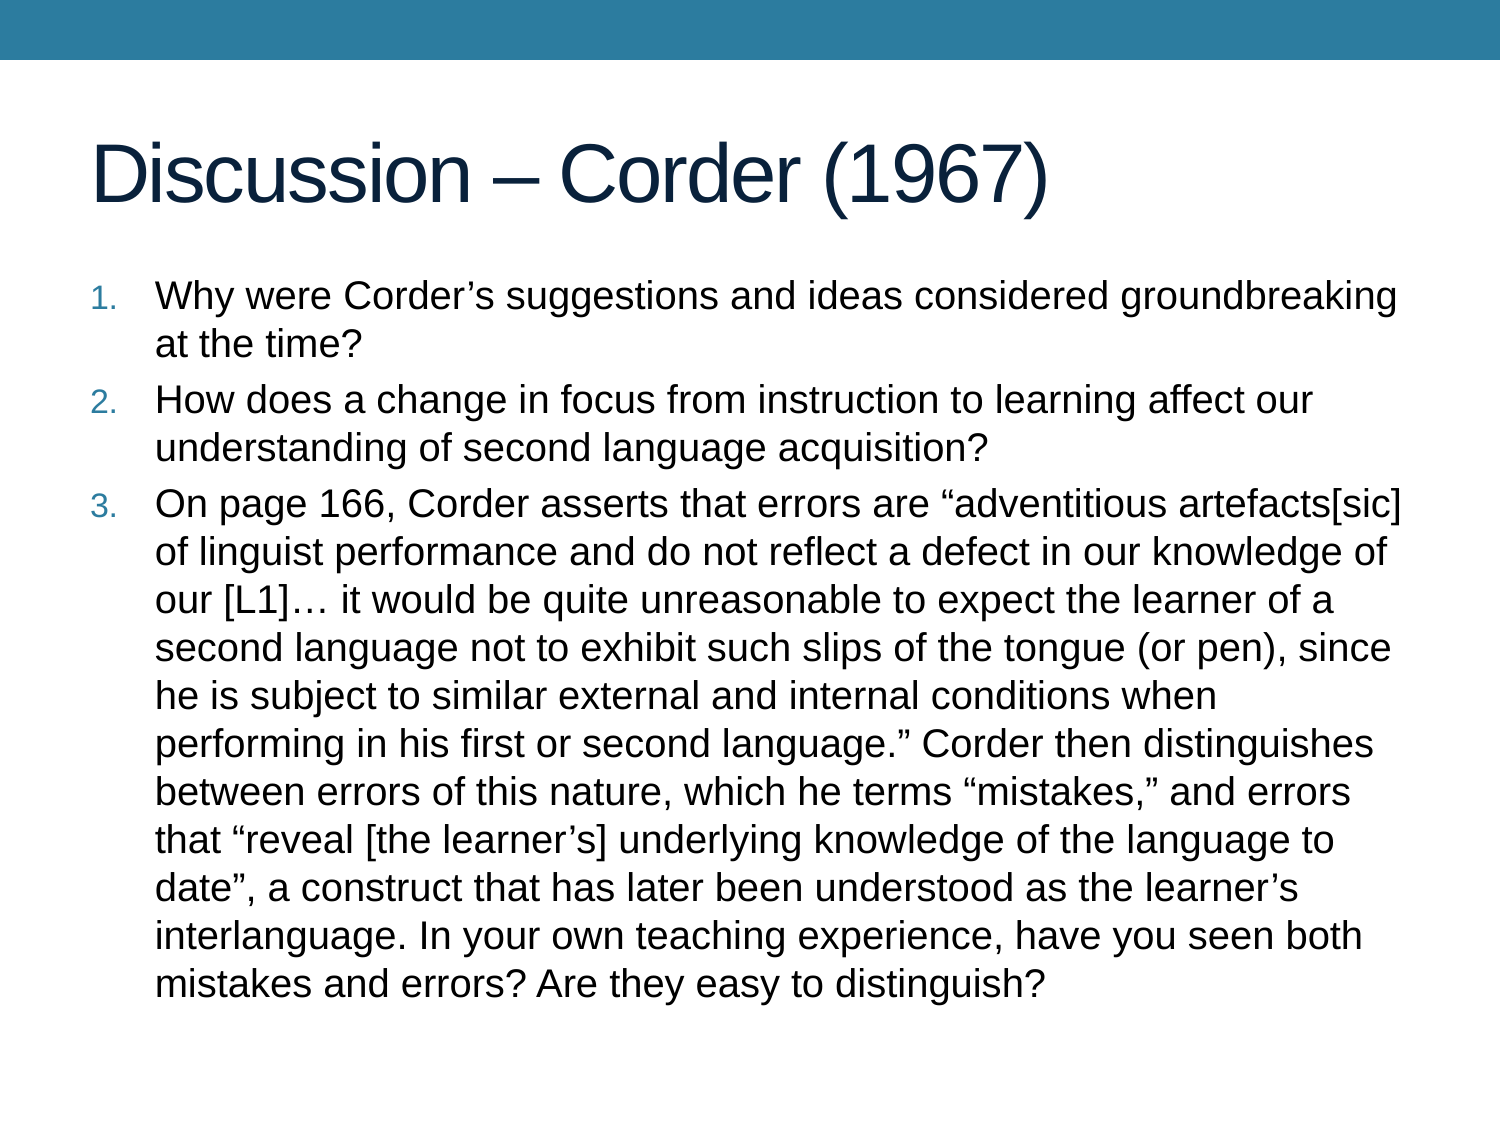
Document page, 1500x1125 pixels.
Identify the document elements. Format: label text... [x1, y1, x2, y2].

list Why were Corder’s suggestions and ideas considered groundbreaking at the time? How does a change in focus from instruction to learning affect our understanding of second language acquisition? On page 166, Corder asserts that errors are “adventitious artefacts[sic] of linguist performance and do not reflect a defect in our knowledge of our [L1]… it would be quite unreasonable to expect the learner of a second language not to exhibit such slips of the tongue (or pen), since he is subject to similar external and internal conditions when performing in his first or second language.” Corder then distinguishes between errors of this nature, which he terms “mistakes,” and errors that “reveal [the learner’s] underlying knowledge of the language to date”, a construct that has later been understood as the learner’s interlanguage. In your own teaching experience, have you seen both mistakes and errors? Are they easy to distinguish? [75, 262, 1425, 1063]
title Discussion – Corder (1967) [75, 87, 1425, 250]
